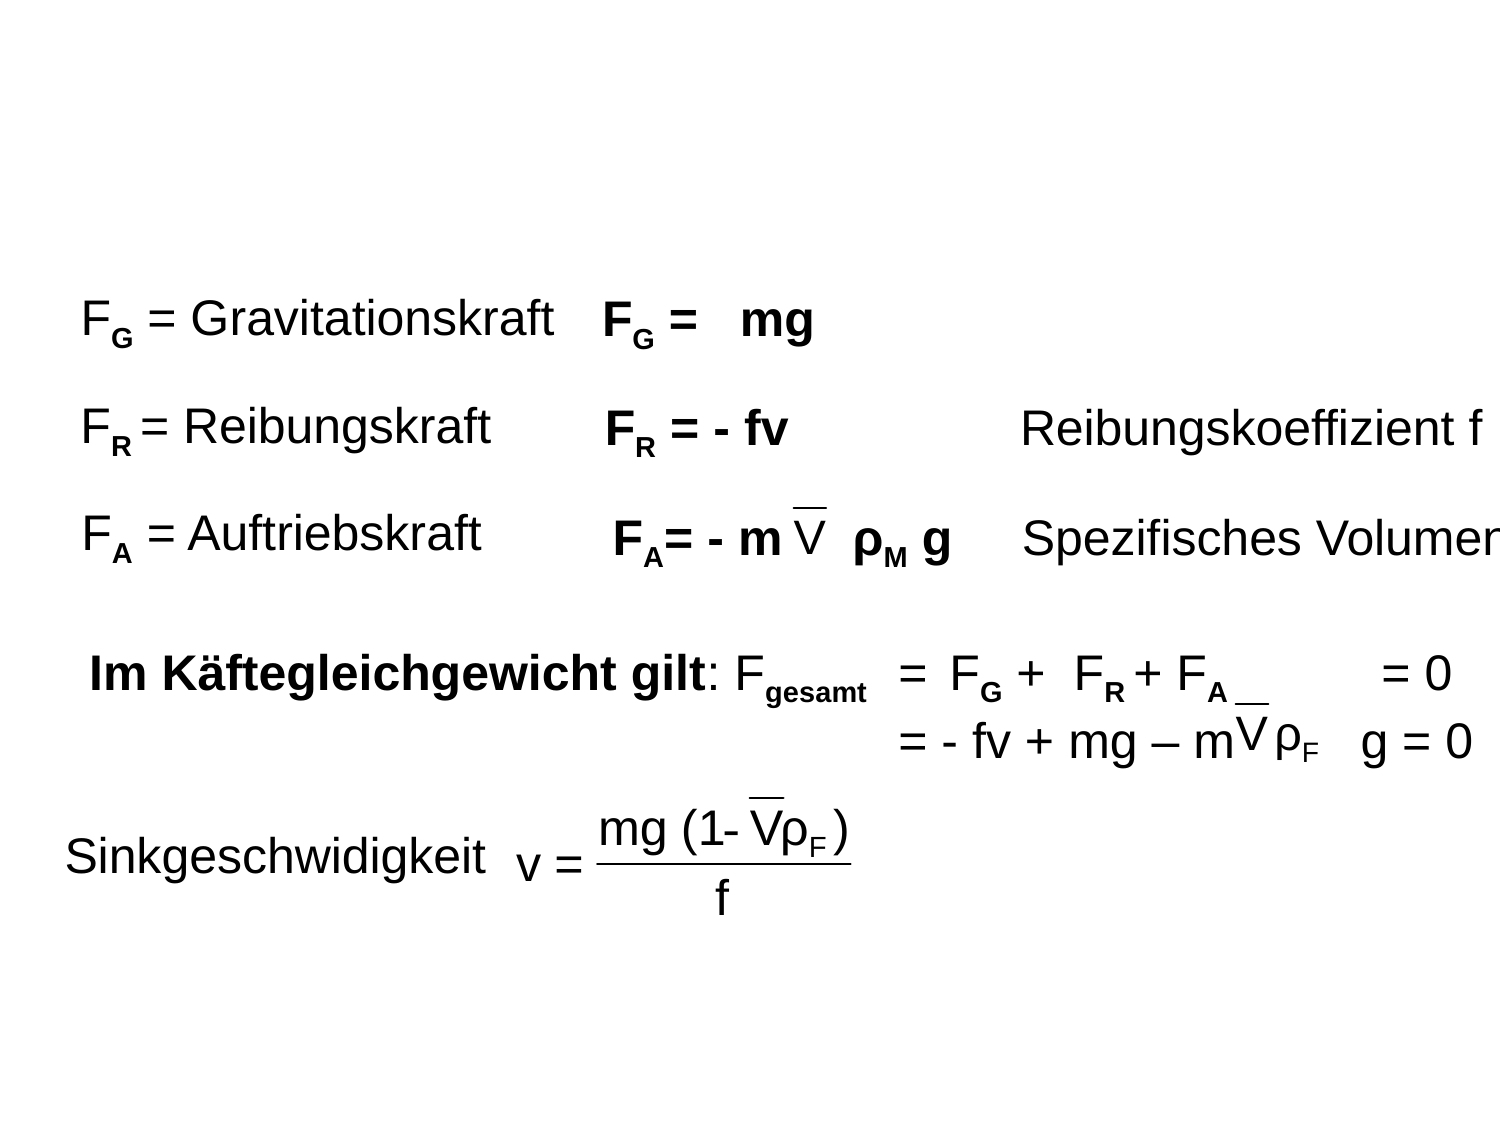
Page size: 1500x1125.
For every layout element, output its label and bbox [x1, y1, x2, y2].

text_box [46, 278, 1500, 928]
